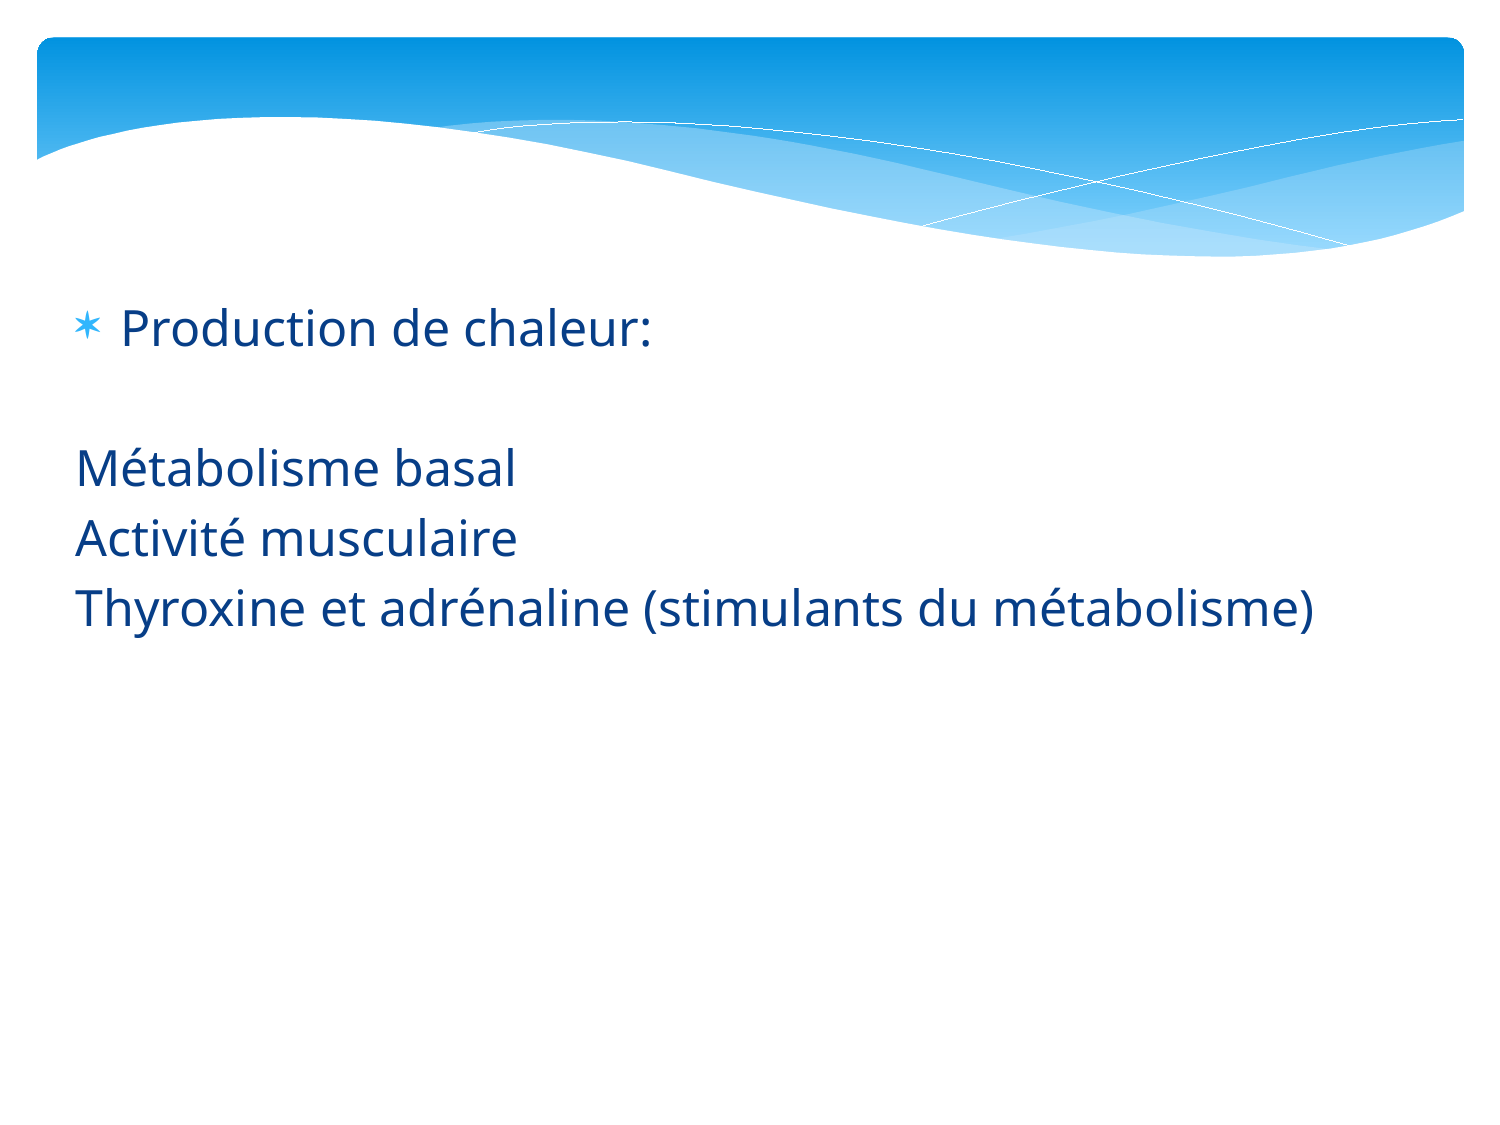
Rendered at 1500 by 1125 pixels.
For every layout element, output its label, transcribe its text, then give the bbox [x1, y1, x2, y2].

list Production de chaleur: Métabolisme basal Activité musculaire Thyroxine et adrénaline (stimulants du métabolisme) [60, 288, 1500, 1005]
